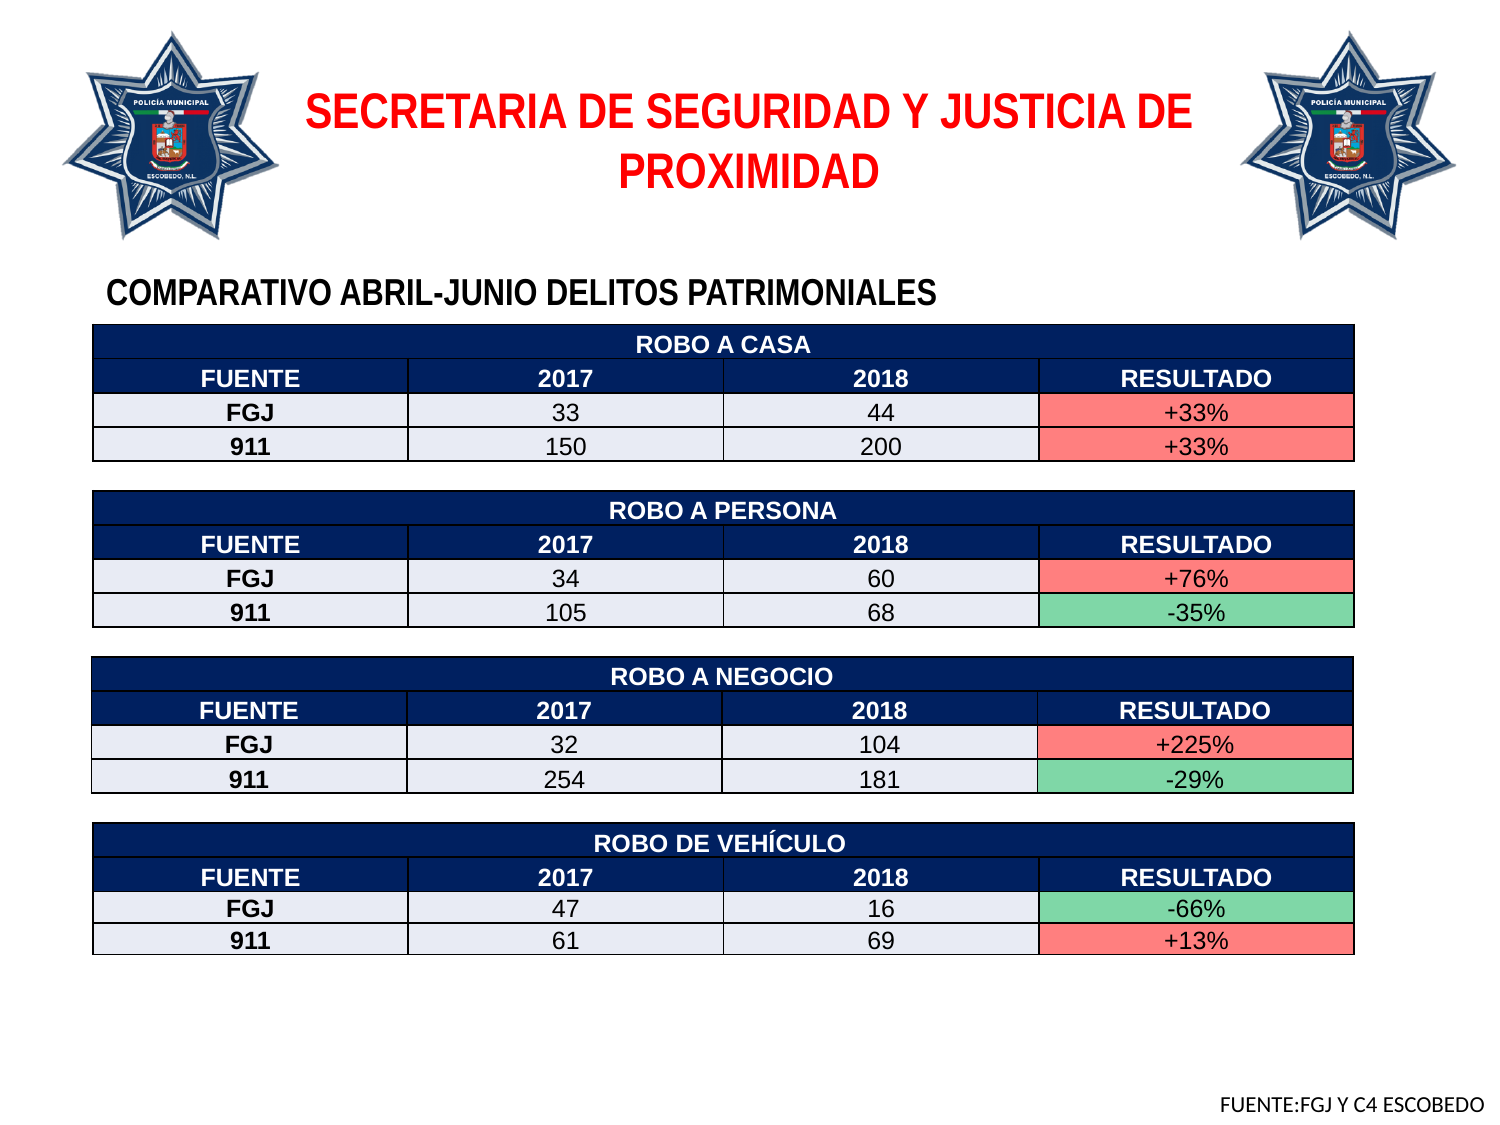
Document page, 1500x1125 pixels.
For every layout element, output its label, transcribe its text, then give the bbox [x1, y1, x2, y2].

table_cell -29% [1038, 760, 1352, 792]
table_header ROBO A NEGOCIO [92, 658, 1352, 690]
table_cell -35% [1040, 594, 1353, 626]
table_cell +33% [1040, 394, 1353, 426]
table_cell 104 [723, 726, 1037, 758]
table_cell 2018 [723, 692, 1037, 724]
table_cell -66% [1040, 892, 1353, 922]
table_cell 911 [94, 924, 407, 954]
table_cell FGJ [94, 892, 407, 922]
table_cell +33% [1040, 428, 1353, 460]
table_cell 150 [409, 428, 723, 460]
table_cell 2018 [724, 858, 1038, 891]
table_cell FGJ [94, 560, 407, 592]
table_cell 2017 [409, 359, 723, 392]
table_cell 16 [724, 892, 1038, 922]
table_cell FUENTE [94, 526, 407, 558]
picture [1232, 23, 1465, 255]
table_cell RESULTADO [1038, 692, 1352, 724]
table_cell FUENTE [94, 359, 407, 392]
table_cell RESULTADO [1040, 526, 1353, 558]
table_cell 2017 [408, 692, 721, 724]
table_cell 911 [94, 594, 407, 626]
text_box FUENTE:FGJ Y C4 ESCOBEDO [1205, 1082, 1500, 1125]
table_cell +13% [1040, 924, 1353, 954]
table_cell 33 [409, 394, 723, 426]
table_cell 2017 [409, 858, 723, 891]
table_cell 200 [724, 428, 1038, 460]
text_box SECRETARIA DE SEGURIDAD Y JUSTICIA DE PROXIMIDAD [288, 71, 1215, 206]
table_cell 105 [409, 594, 723, 626]
table_cell +76% [1040, 560, 1353, 592]
table_cell 2017 [409, 526, 723, 558]
table_cell 2018 [724, 526, 1038, 558]
text_box COMPARATIVO ABRIL-JUNIO DELITOS PATRIMONIALES [91, 260, 1199, 320]
table_cell 60 [724, 560, 1038, 592]
picture [55, 23, 288, 255]
table_cell 911 [94, 428, 407, 460]
table_header ROBO DE VEHÍCULO [94, 824, 1353, 856]
table_cell FGJ [92, 726, 406, 758]
table_cell 69 [724, 924, 1038, 954]
table_cell FUENTE [94, 858, 407, 891]
table_cell 68 [724, 594, 1038, 626]
table_cell +225% [1038, 726, 1352, 758]
table_cell FGJ [94, 394, 407, 426]
table_cell 32 [408, 726, 721, 758]
table_header ROBO A CASA [94, 325, 1353, 358]
table_cell 34 [409, 560, 723, 592]
table_cell 181 [723, 760, 1037, 792]
table_cell FUENTE [92, 692, 406, 724]
table_cell 61 [409, 924, 723, 954]
table_cell 911 [92, 760, 406, 792]
table_cell 47 [409, 892, 723, 922]
table_header ROBO A PERSONA [94, 492, 1353, 524]
table_cell RESULTADO [1040, 359, 1353, 392]
table_cell RESULTADO [1040, 858, 1353, 891]
table_cell 2018 [724, 359, 1038, 392]
table_cell 44 [724, 394, 1038, 426]
table_cell 254 [408, 760, 721, 792]
